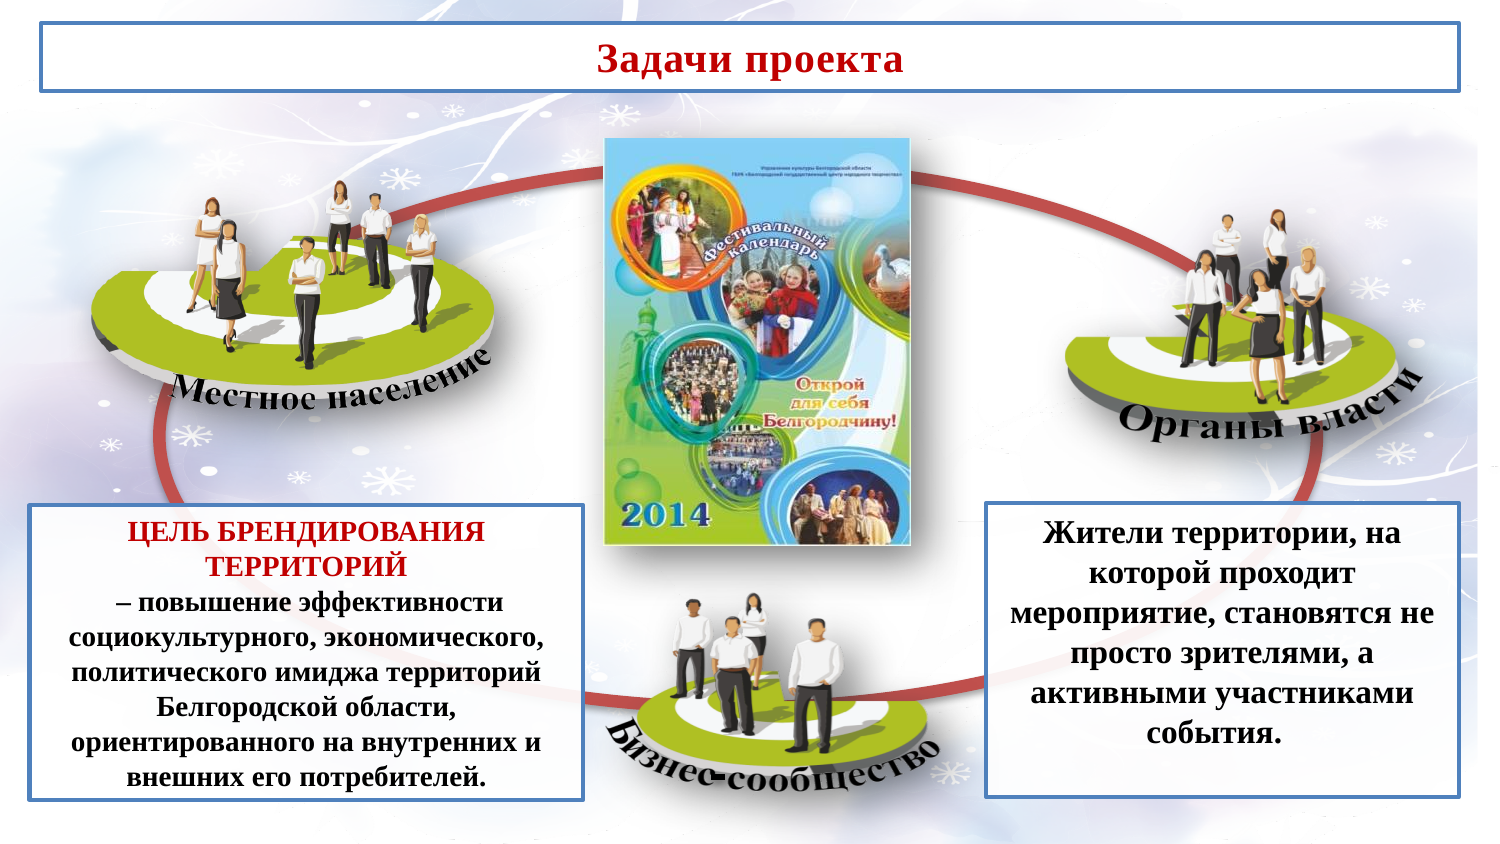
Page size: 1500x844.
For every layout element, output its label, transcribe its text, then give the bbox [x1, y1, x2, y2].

text_box Жители территории, на которой проходит мероприятие, становятся не просто зрителями, а активными участниками события. [984, 501, 1461, 799]
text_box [604, 581, 947, 806]
picture [88, 164, 502, 411]
text_box ЦЕЛЬ БРЕНДИРОВАНИЯ ТЕРРИТОРИЙ – повышение эффективности социокультурного, экономического, политического имиджа территорий Белгородской области, ориентированного на внутренних и внешних его потребителей. [27, 503, 585, 802]
text_box [956, 185, 1303, 585]
picture [1064, 209, 1424, 447]
picture [602, 138, 911, 546]
text_box [585, 528, 595, 699]
text_box [161, 174, 586, 503]
text_box Задачи проекта [39, 21, 1461, 93]
